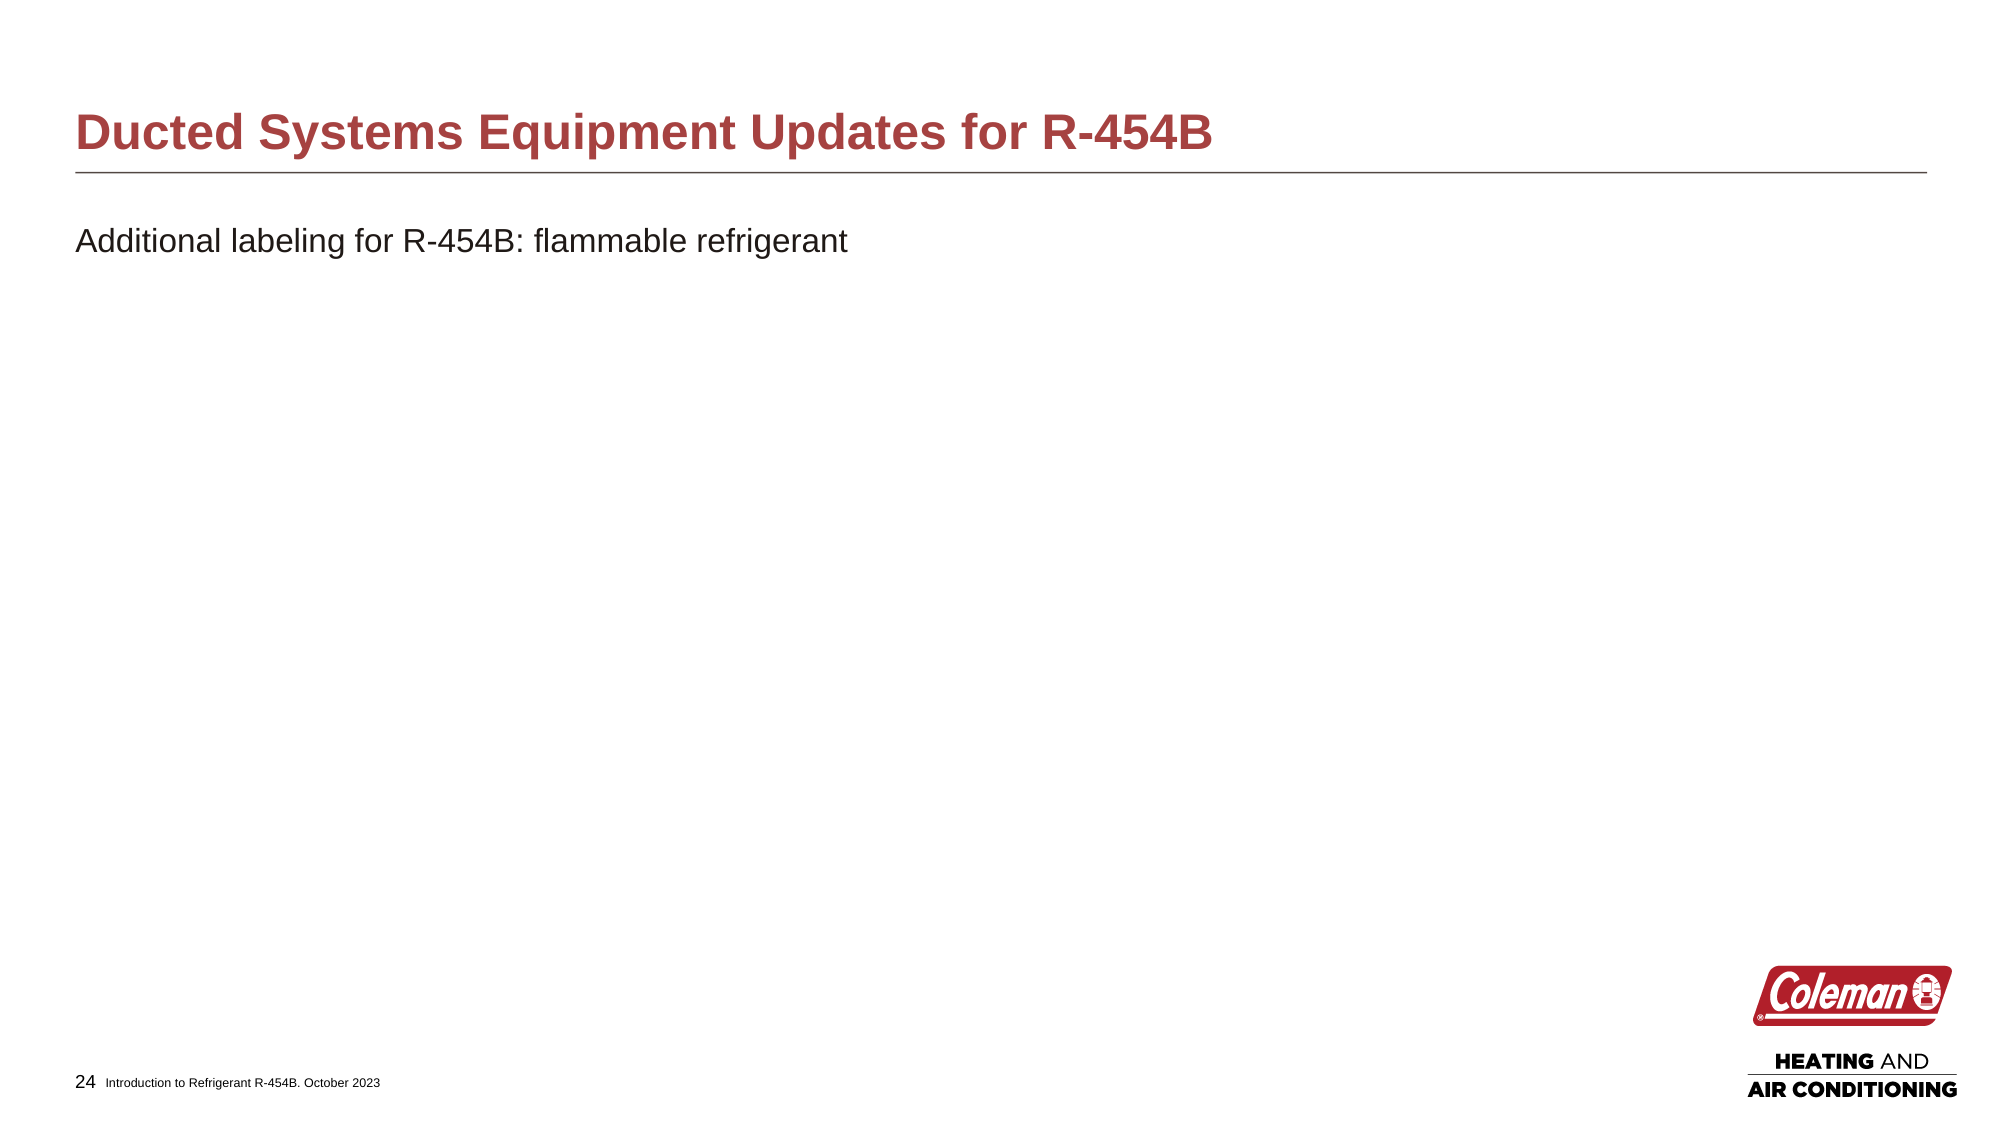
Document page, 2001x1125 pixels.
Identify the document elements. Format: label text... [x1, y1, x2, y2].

title Ducted Systems Equipment Updates for R-454B [75, 31, 1928, 161]
list Additional labeling for R-454B: flammable refrigerant [75, 208, 1928, 1044]
picture [1724, 937, 1979, 1125]
